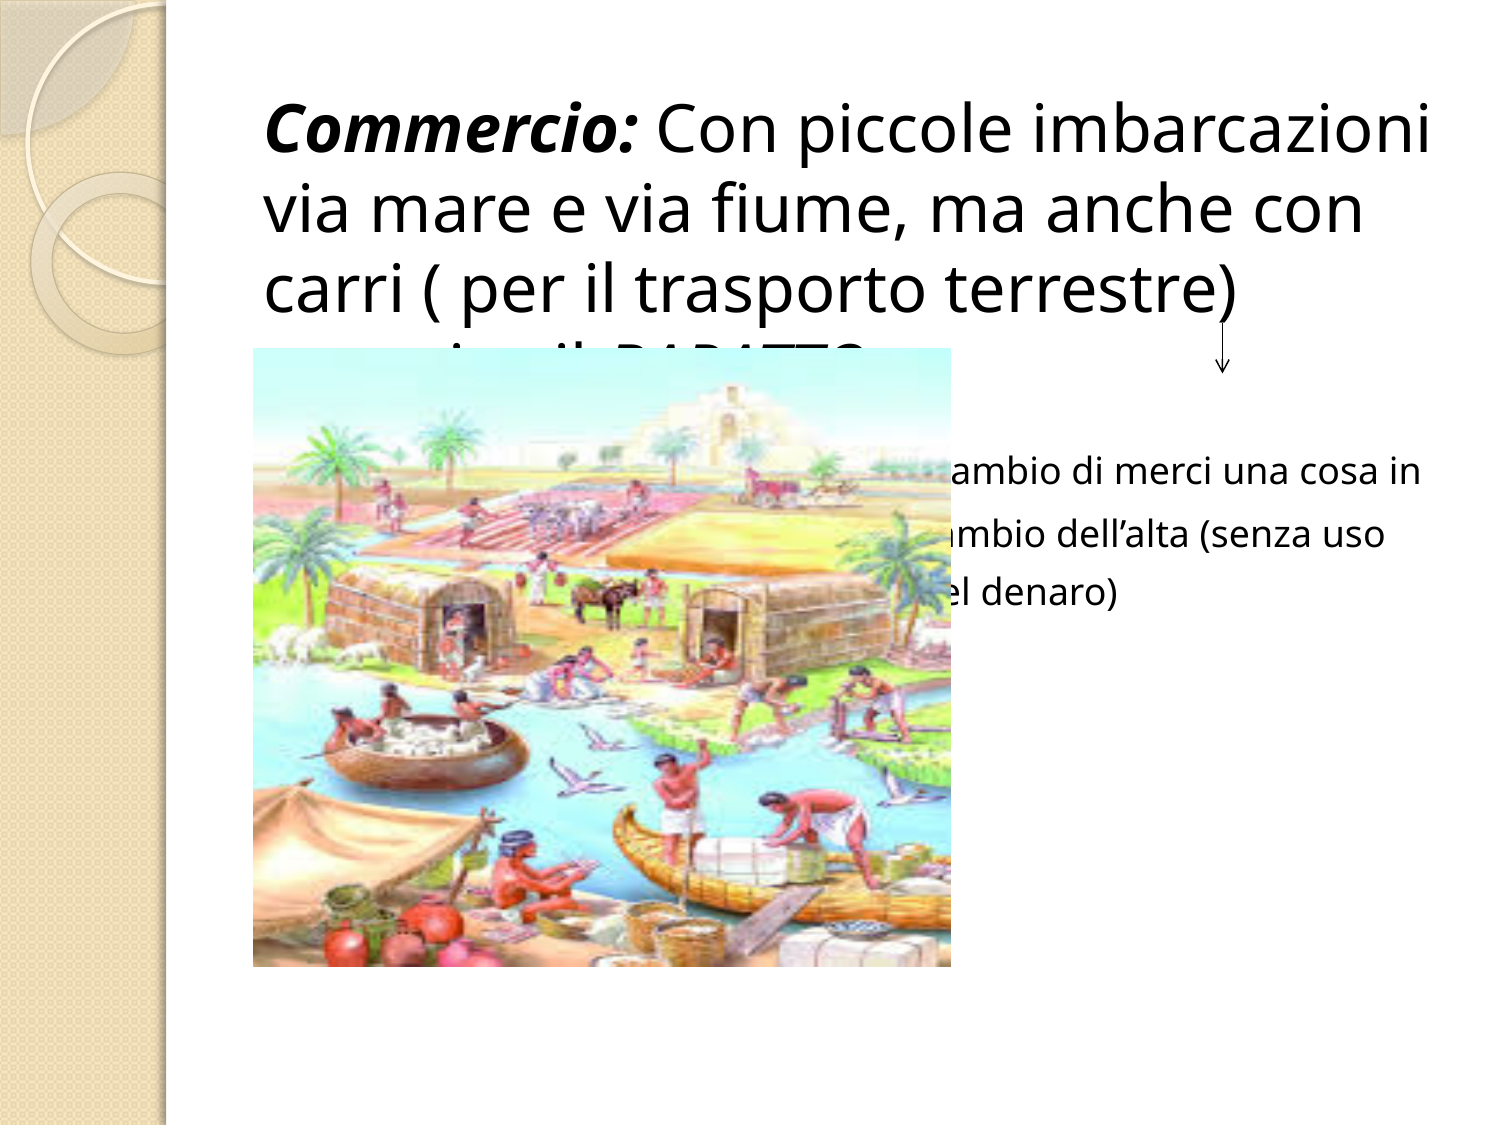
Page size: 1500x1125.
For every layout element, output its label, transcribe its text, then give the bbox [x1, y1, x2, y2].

list Commercio: Con piccole imbarcazioni via mare e via fiume, ma anche con carri ( per il trasporto terrestre) avveniva il BARATTO Scambio di merci una cosa in cambio dell’alta (senza uso del denaro) [235, 78, 1466, 1025]
picture [253, 348, 951, 967]
